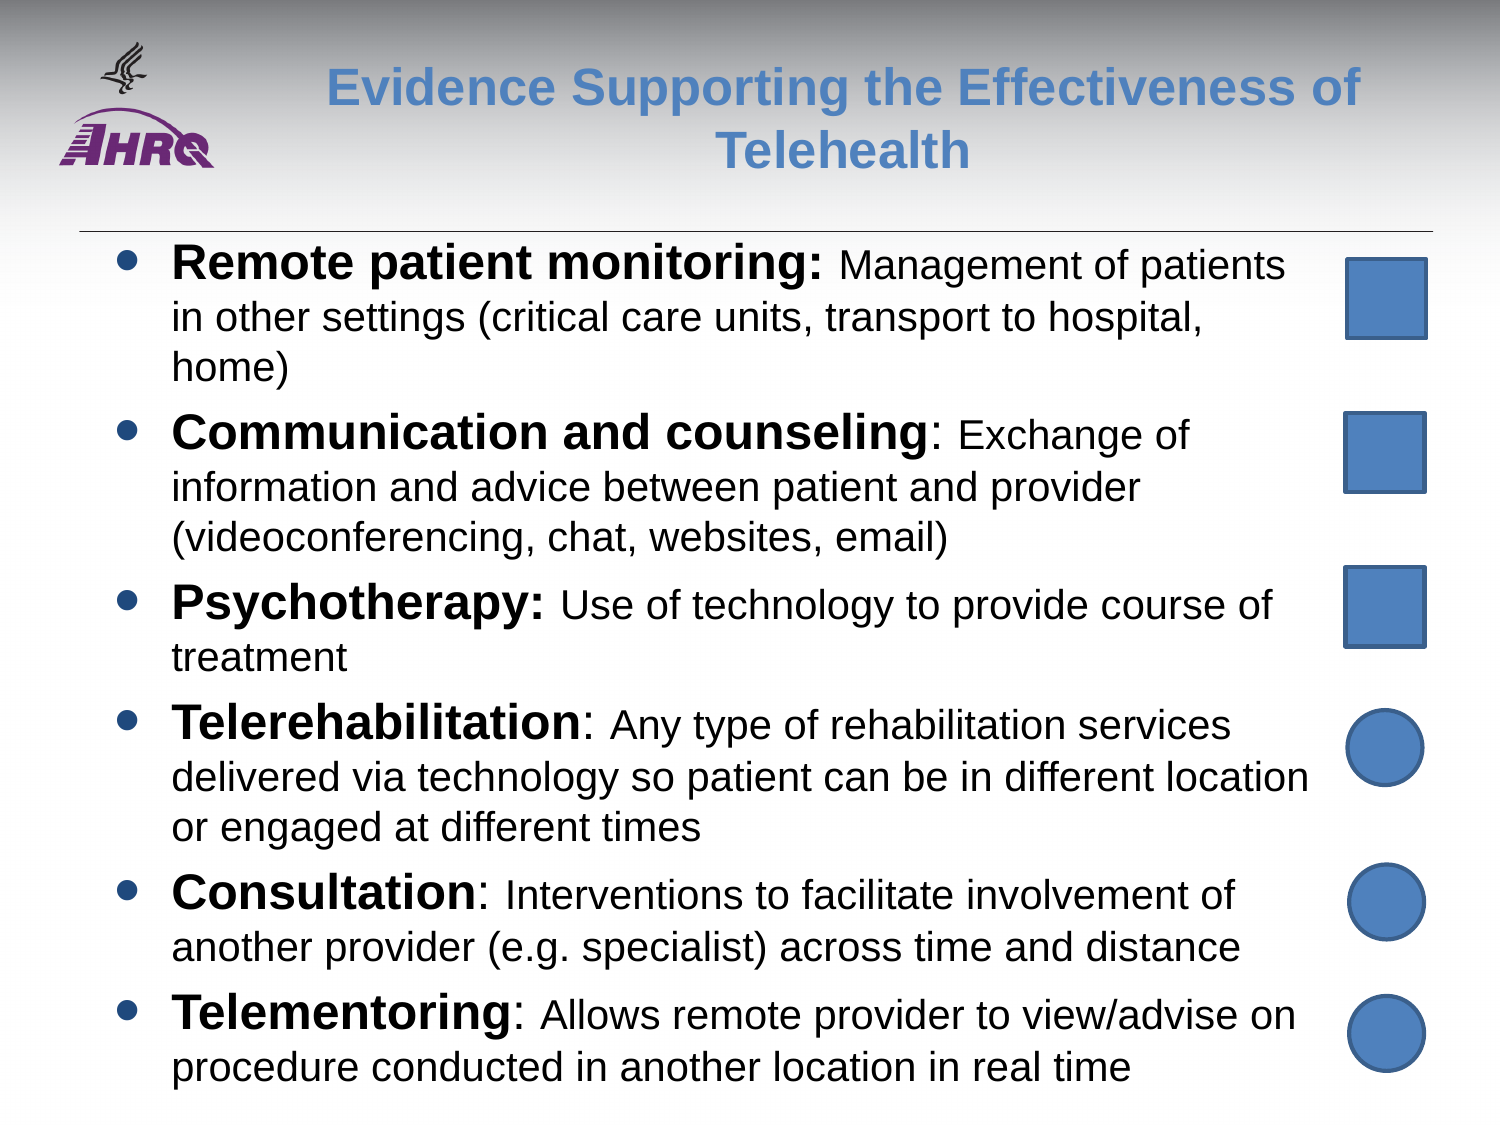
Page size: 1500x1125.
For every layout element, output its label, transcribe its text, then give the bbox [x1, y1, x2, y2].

title Evidence Supporting the Effectiveness of Telehealth [262, 45, 1425, 188]
list Remote patient monitoring: Management of patients in other settings (critical care units, transport to hospital, home) Communication and counseling: Exchange of information and advice between patient and provider (videoconferencing, chat, websites, email) Psychotherapy: Use of technology to provide course of treatment Telerehabilitation: Any type of rehabilitation services delivered via technology so patient can be in different location or engaged at different times Consultation: Interventions to facilitate involvement of another provider (e.g. specialist) across time and distance Telementoring: Allows remote provider to view/advise on procedure conducted in another location in real time [99, 222, 1332, 965]
slide_number 9 [1036, 999, 1365, 1059]
picture [0, 0, 1500, 1125]
text_box [1345, 707, 1425, 788]
text_box [1347, 993, 1427, 1073]
text_box [1347, 862, 1427, 942]
